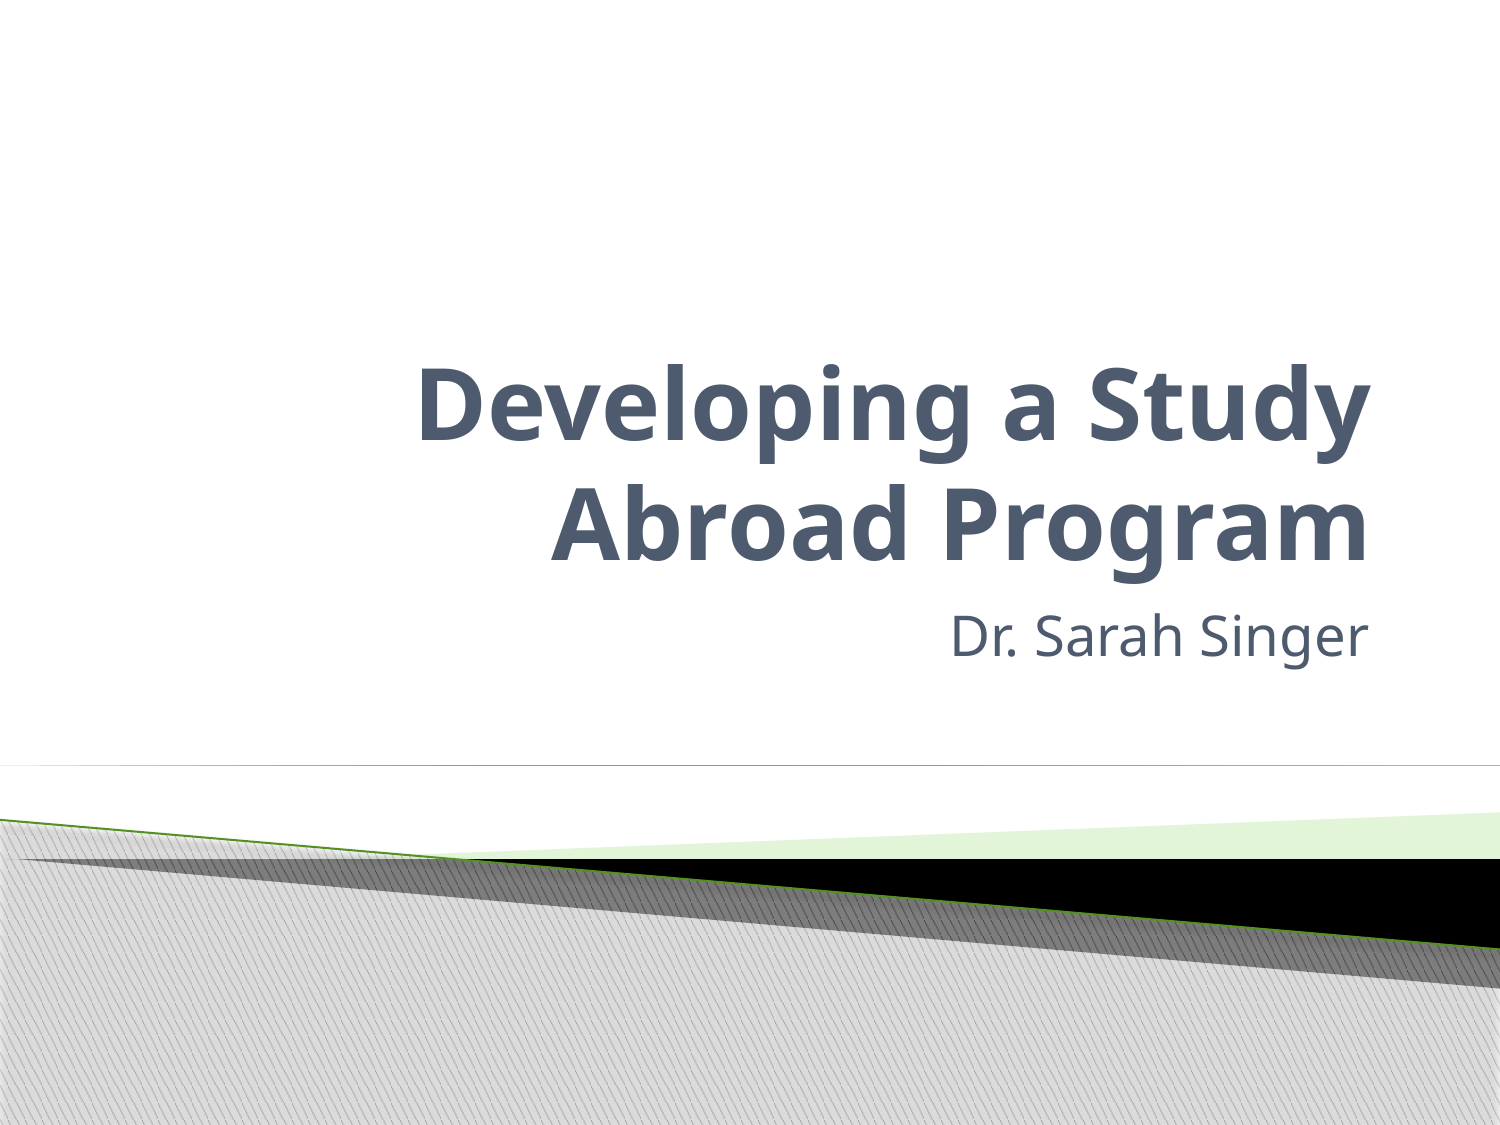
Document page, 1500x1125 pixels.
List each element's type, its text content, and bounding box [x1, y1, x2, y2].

picture [5, 859, 1500, 989]
subtitle Dr. Sarah Singer [112, 592, 1388, 790]
title Developing a Study Abroad Program [112, 287, 1388, 588]
